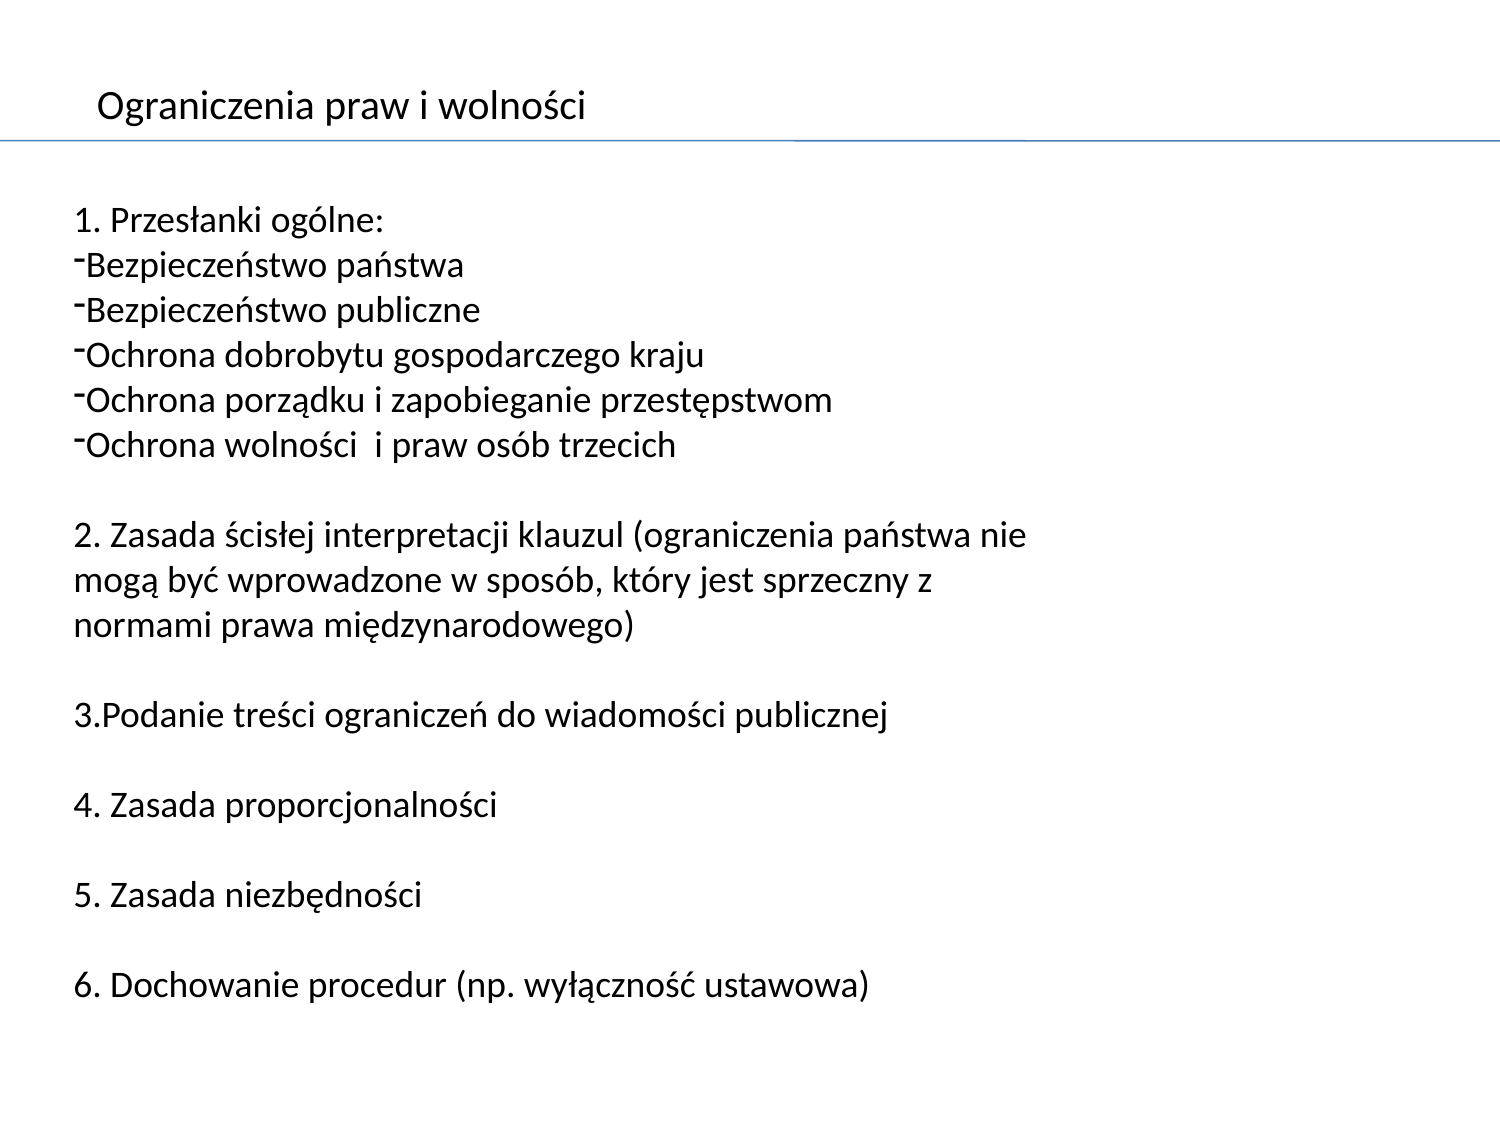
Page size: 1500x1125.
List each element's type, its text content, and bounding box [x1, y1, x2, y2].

text_box Ograniczenia praw i wolności [82, 70, 1278, 136]
text_box 1. Przesłanki ogólne: Bezpieczeństwo państwa Bezpieczeństwo publiczne Ochrona dobrobytu gospodarczego kraju Ochrona porządku i zapobieganie przestępstwom Ochrona wolności i praw osób trzecich 2. Zasada ścisłej interpretacji klauzul (ograniczenia państwa nie mogą być wprowadzone w sposób, który jest sprzeczny z normami prawa międzynarodowego) 3.Podanie treści ograniczeń do wiadomości publicznej 4. Zasada proporcjonalności 5. Zasada niezbędności 6. Dochowanie procedur (np. wyłączność ustawowa) [58, 187, 1067, 1013]
